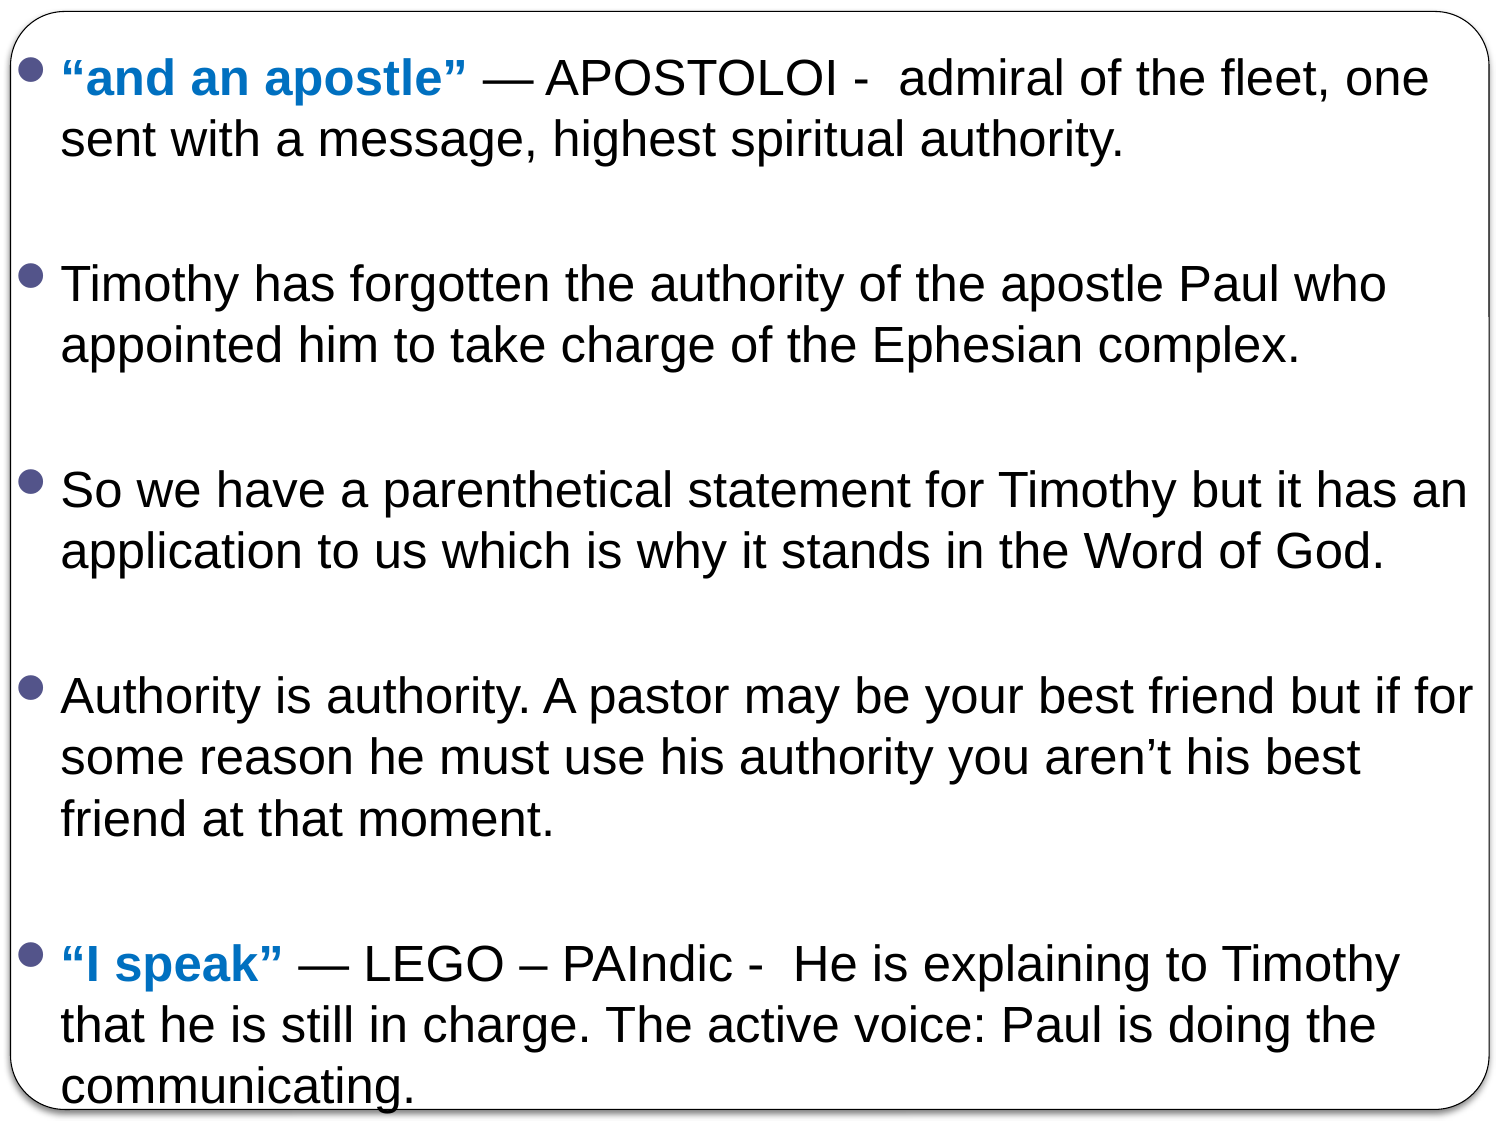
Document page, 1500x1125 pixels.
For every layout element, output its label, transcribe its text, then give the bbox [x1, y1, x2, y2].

list “and an apostle” — APOSTOLOI - admiral of the fleet, one sent with a message, highest spiritual authority. Timothy has forgotten the authority of the apostle Paul who appointed him to take charge of the Ephesian complex. So we have a parenthetical statement for Timothy but it has an application to us which is why it stands in the Word of God. Authority is authority. A pastor may be your best friend but if for some reason he must use his authority you aren’t his best friend at that moment. “I speak” — LEGO – PAIndic - He is explaining to Timothy that he is still in charge. The active voice: Paul is doing the communicating. [0, 37, 1500, 1125]
